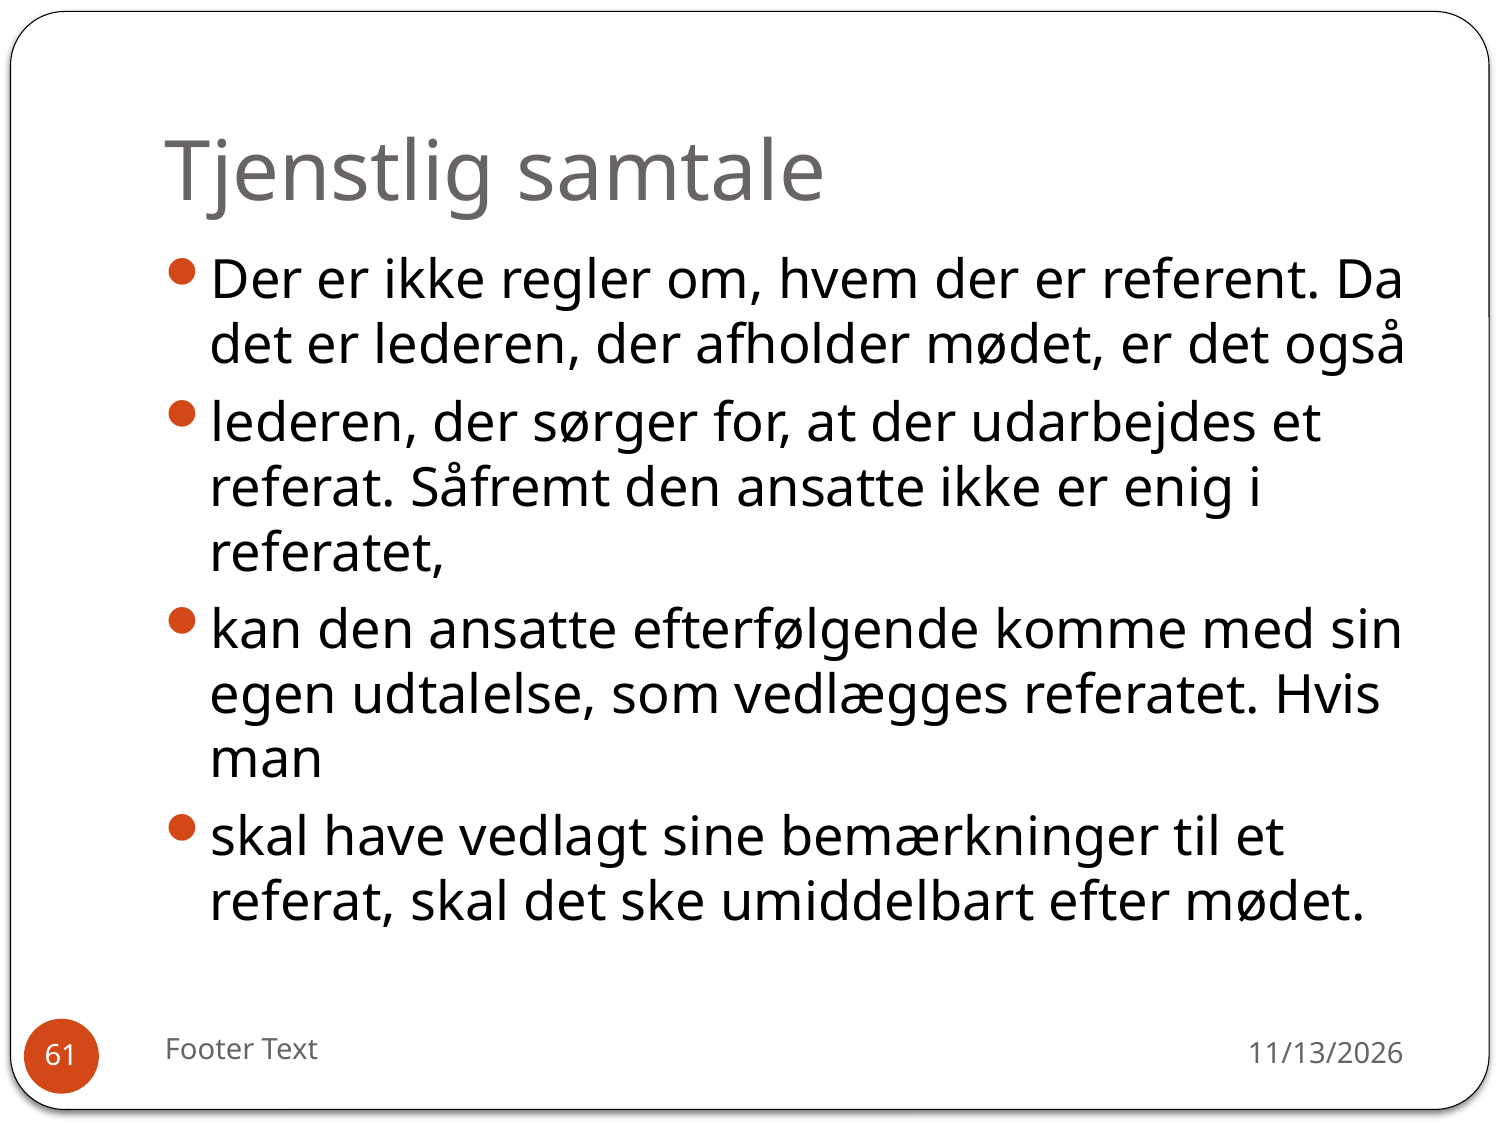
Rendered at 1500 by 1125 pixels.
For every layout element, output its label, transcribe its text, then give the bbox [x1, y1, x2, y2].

title Tjenstlig samtale [150, 45, 1425, 233]
footer Footer Text [150, 1012, 800, 1088]
slide_number 61 [23, 1018, 99, 1094]
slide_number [1012, 1015, 1419, 1094]
list Der er ikke regler om, hvem der er referent. Da det er lederen, der afholder mødet, er det også lederen, der sørger for, at der udarbejdes et referat. Såfremt den ansatte ikke er enig i referatet, kan den ansatte efterfølgende komme med sin egen udtalelse, som vedlægges referatet. Hvis man skal have vedlagt sine bemærkninger til et referat, skal det ske umiddelbart efter mødet. [150, 237, 1425, 988]
